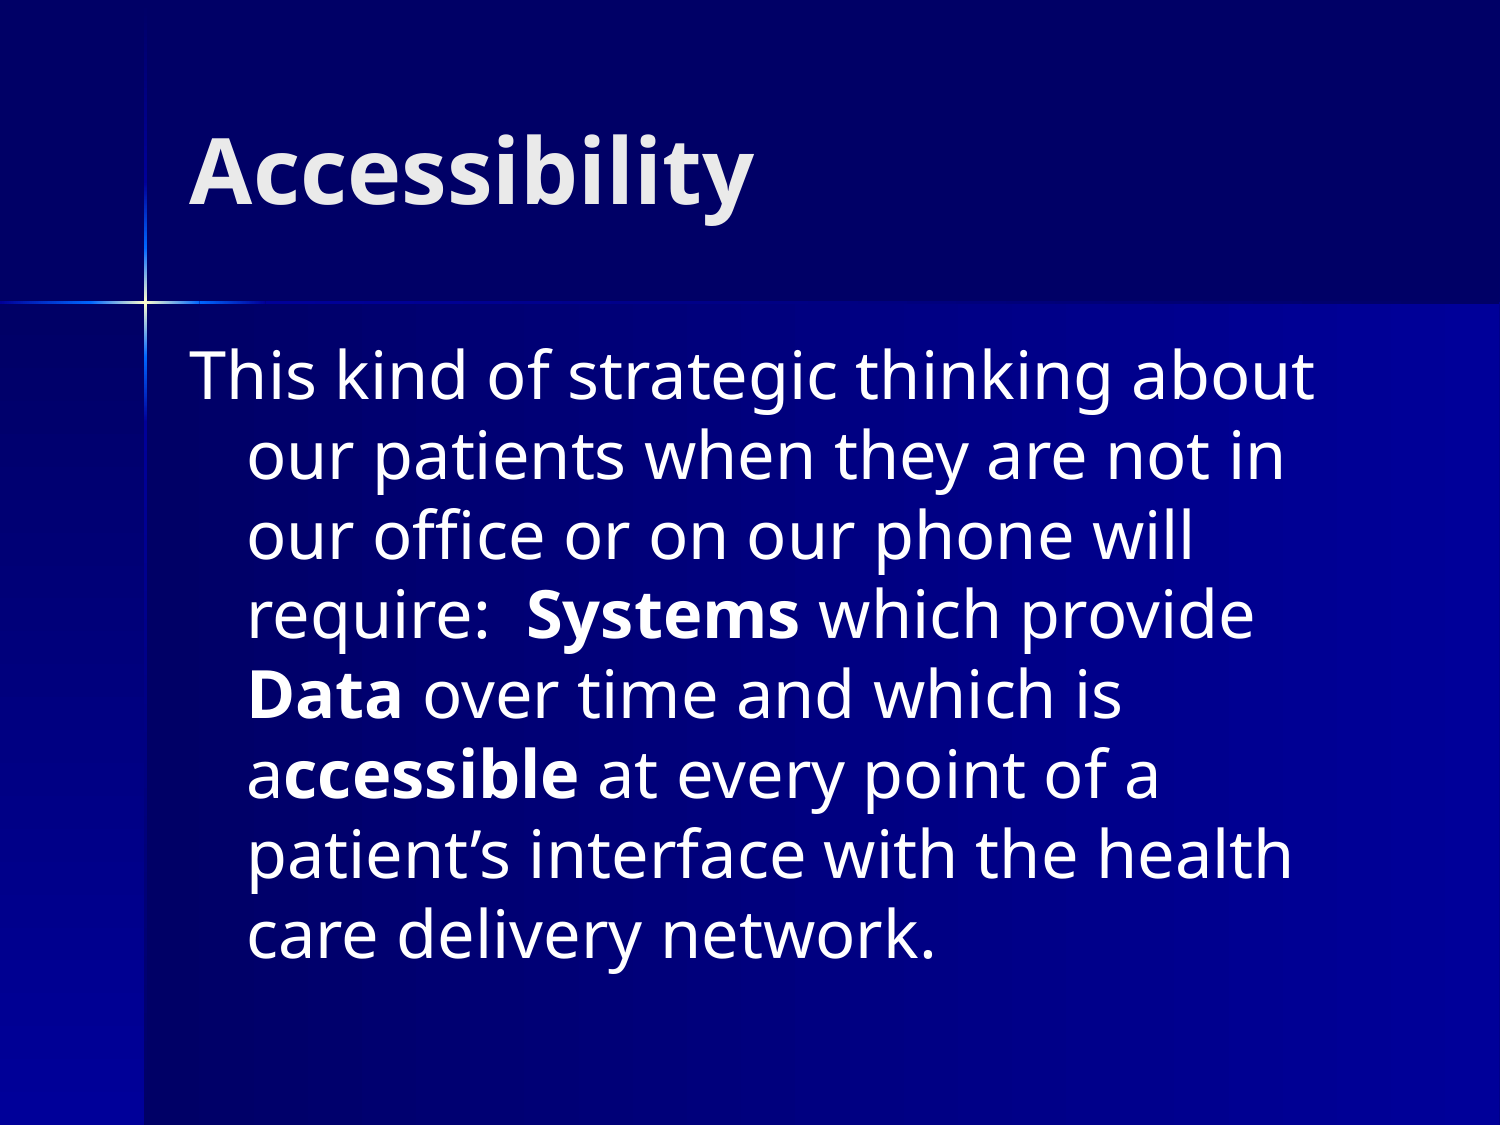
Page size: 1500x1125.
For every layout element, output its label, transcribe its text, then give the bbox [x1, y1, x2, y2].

list This kind of strategic thinking about our patients when they are not in our office or on our phone will require: Systems which provide Data over time and which is accessible at every point of a patient’s interface with the health care delivery network. [174, 324, 1413, 1001]
title Accessibility [174, 49, 1413, 286]
